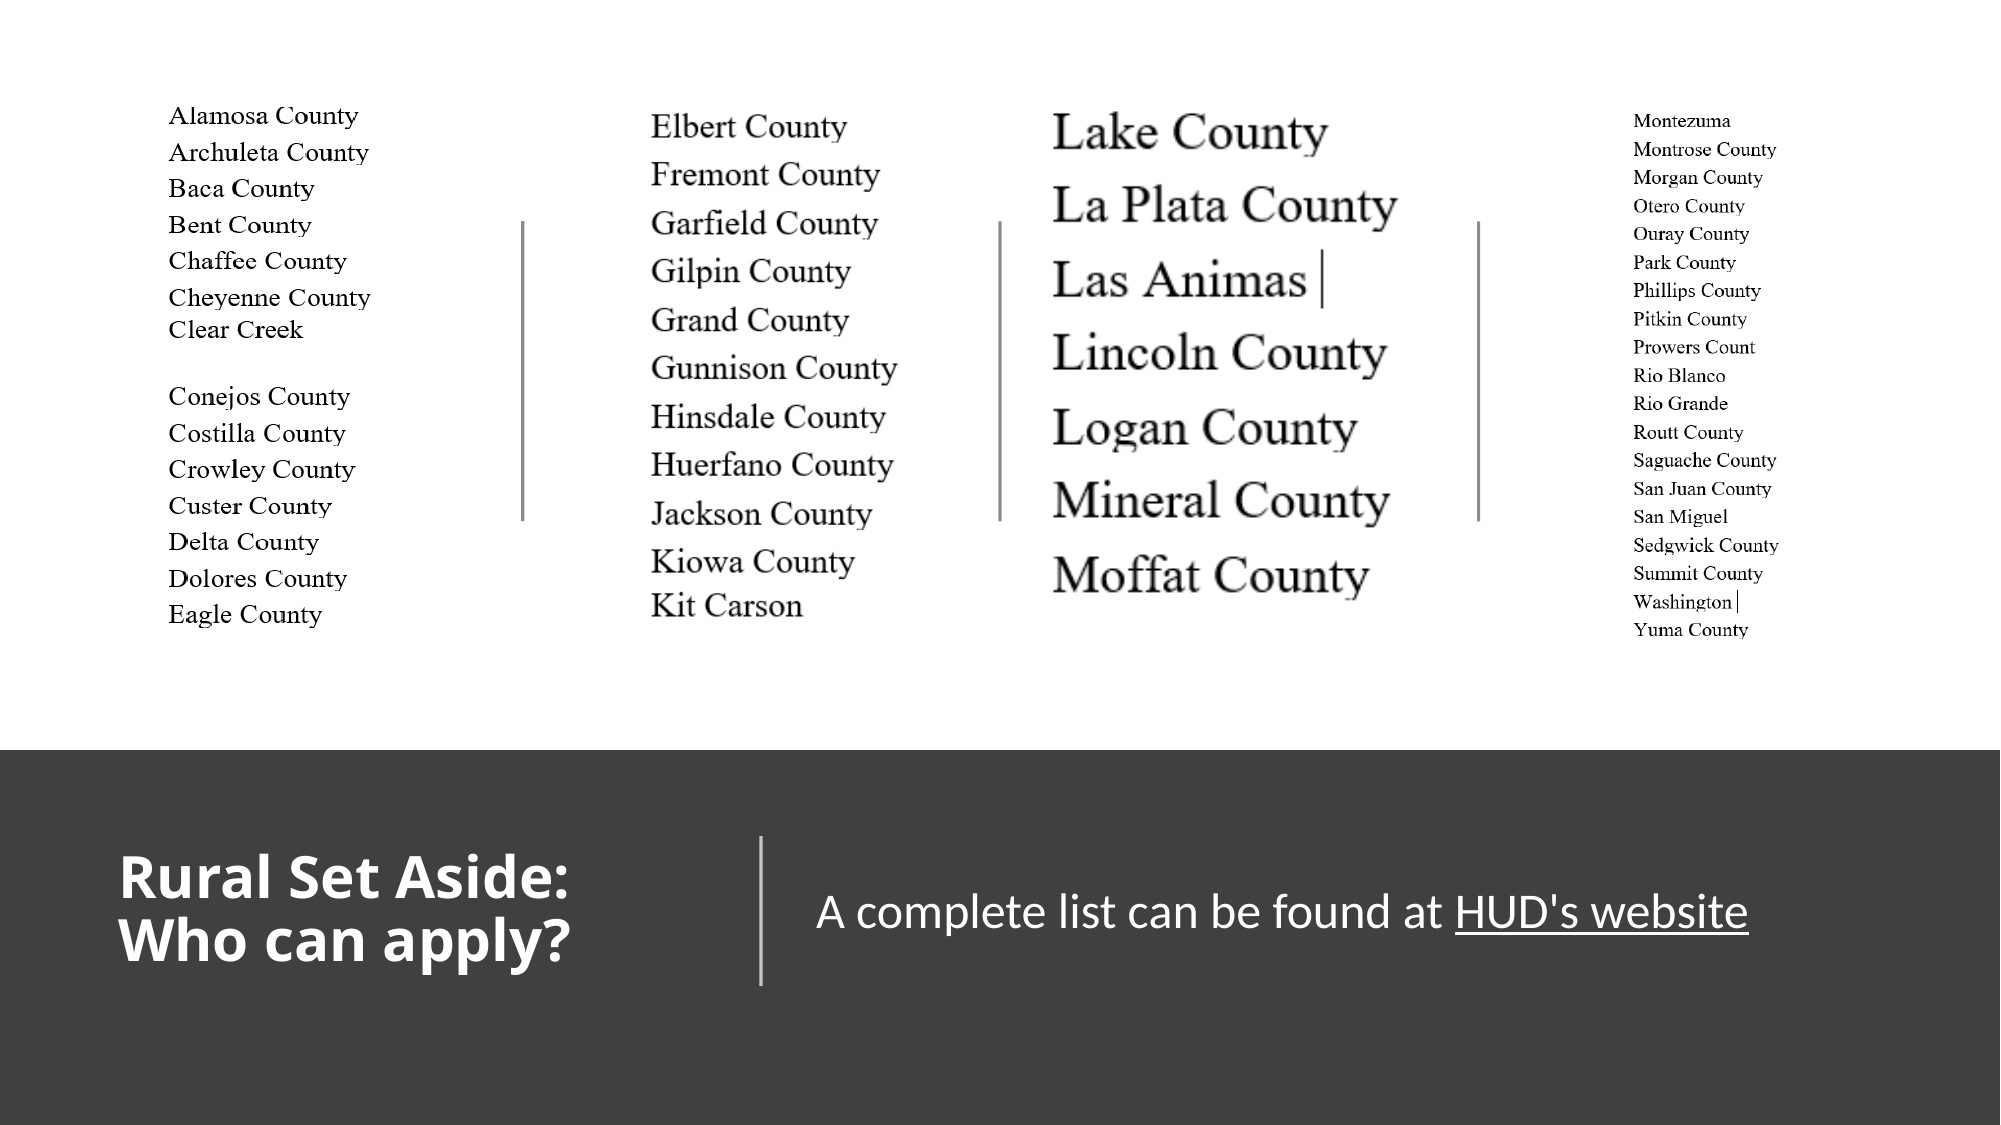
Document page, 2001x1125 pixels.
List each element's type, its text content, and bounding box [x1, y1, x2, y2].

text_box [0, 0, 2000, 749]
picture [1046, 108, 1422, 636]
picture [644, 108, 910, 636]
picture [1628, 111, 1783, 639]
list A complete list can be found at HUD's website [801, 791, 1896, 1032]
title Rural Set Aside: Who can apply? [103, 802, 722, 1020]
text_box [0, 749, 2000, 1125]
picture [163, 107, 378, 634]
